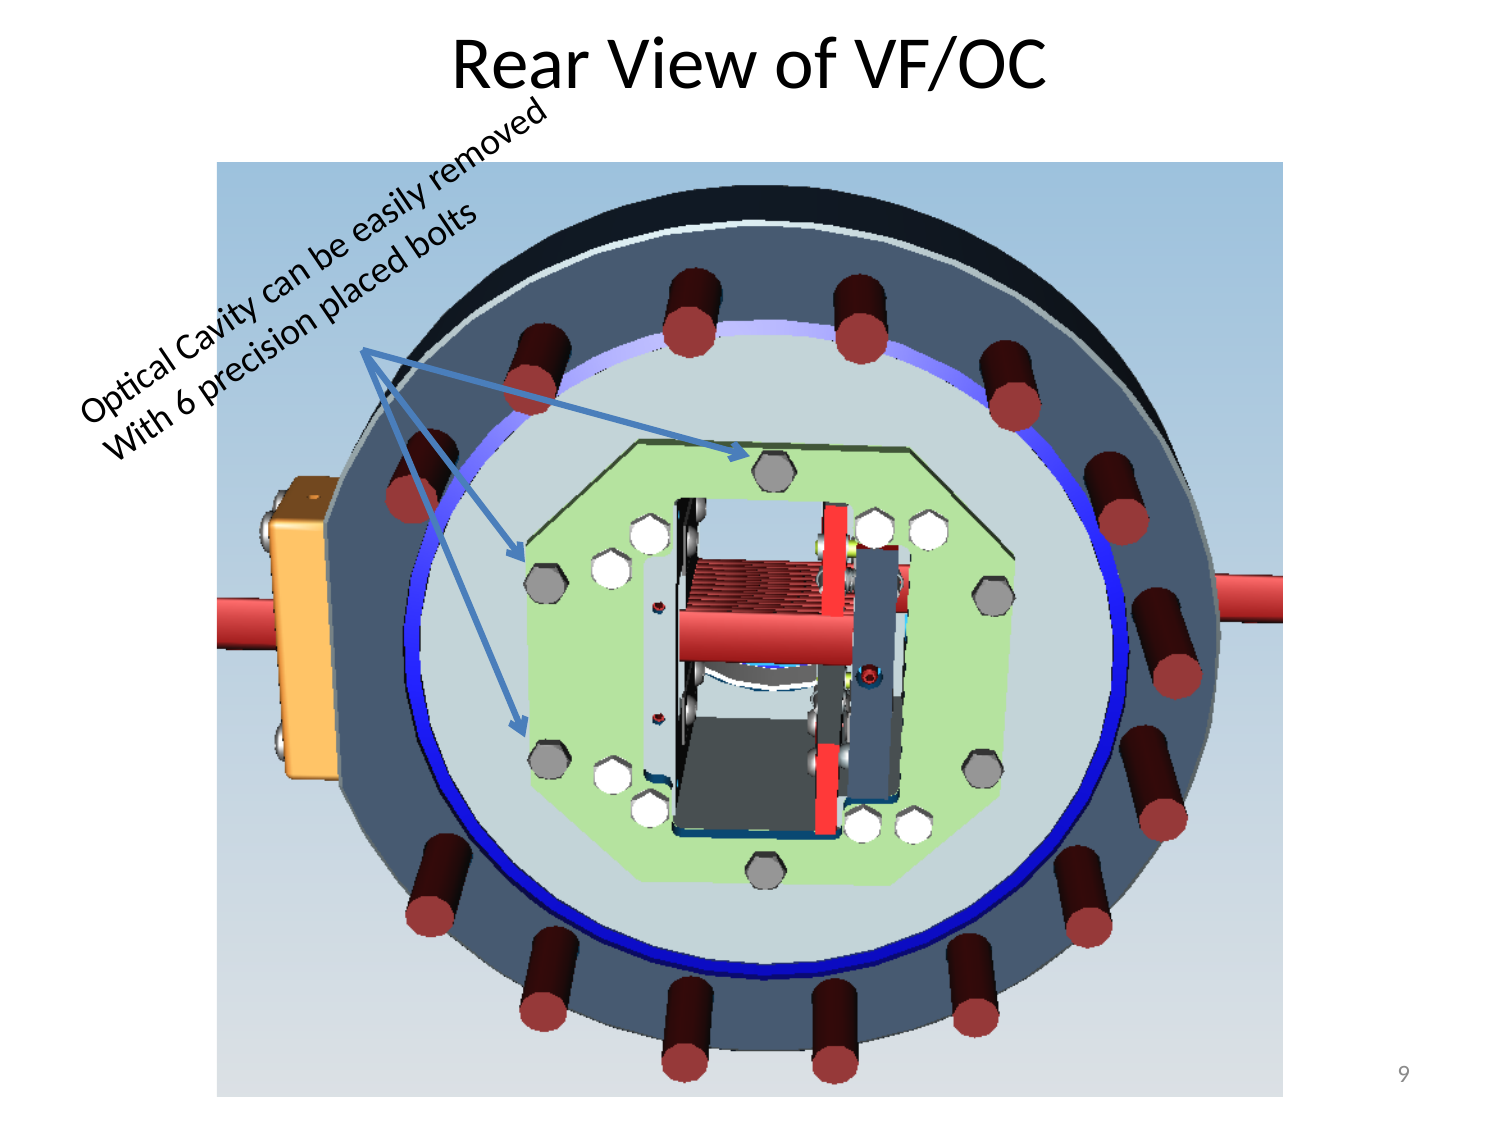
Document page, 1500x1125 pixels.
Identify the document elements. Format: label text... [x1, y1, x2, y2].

text_box Optical Cavity can be easily removed With 6 precision placed bolts [52, 291, 211, 486]
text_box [362, 349, 526, 738]
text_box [526, 349, 751, 457]
slide_number 9 [1285, 1042, 1425, 1103]
text_box Optical Cavity can be easily removed With 6 precision placed bolts [404, 112, 596, 160]
text_box Rear View of VF/OC [437, 6, 1063, 112]
picture [216, 162, 1284, 1098]
